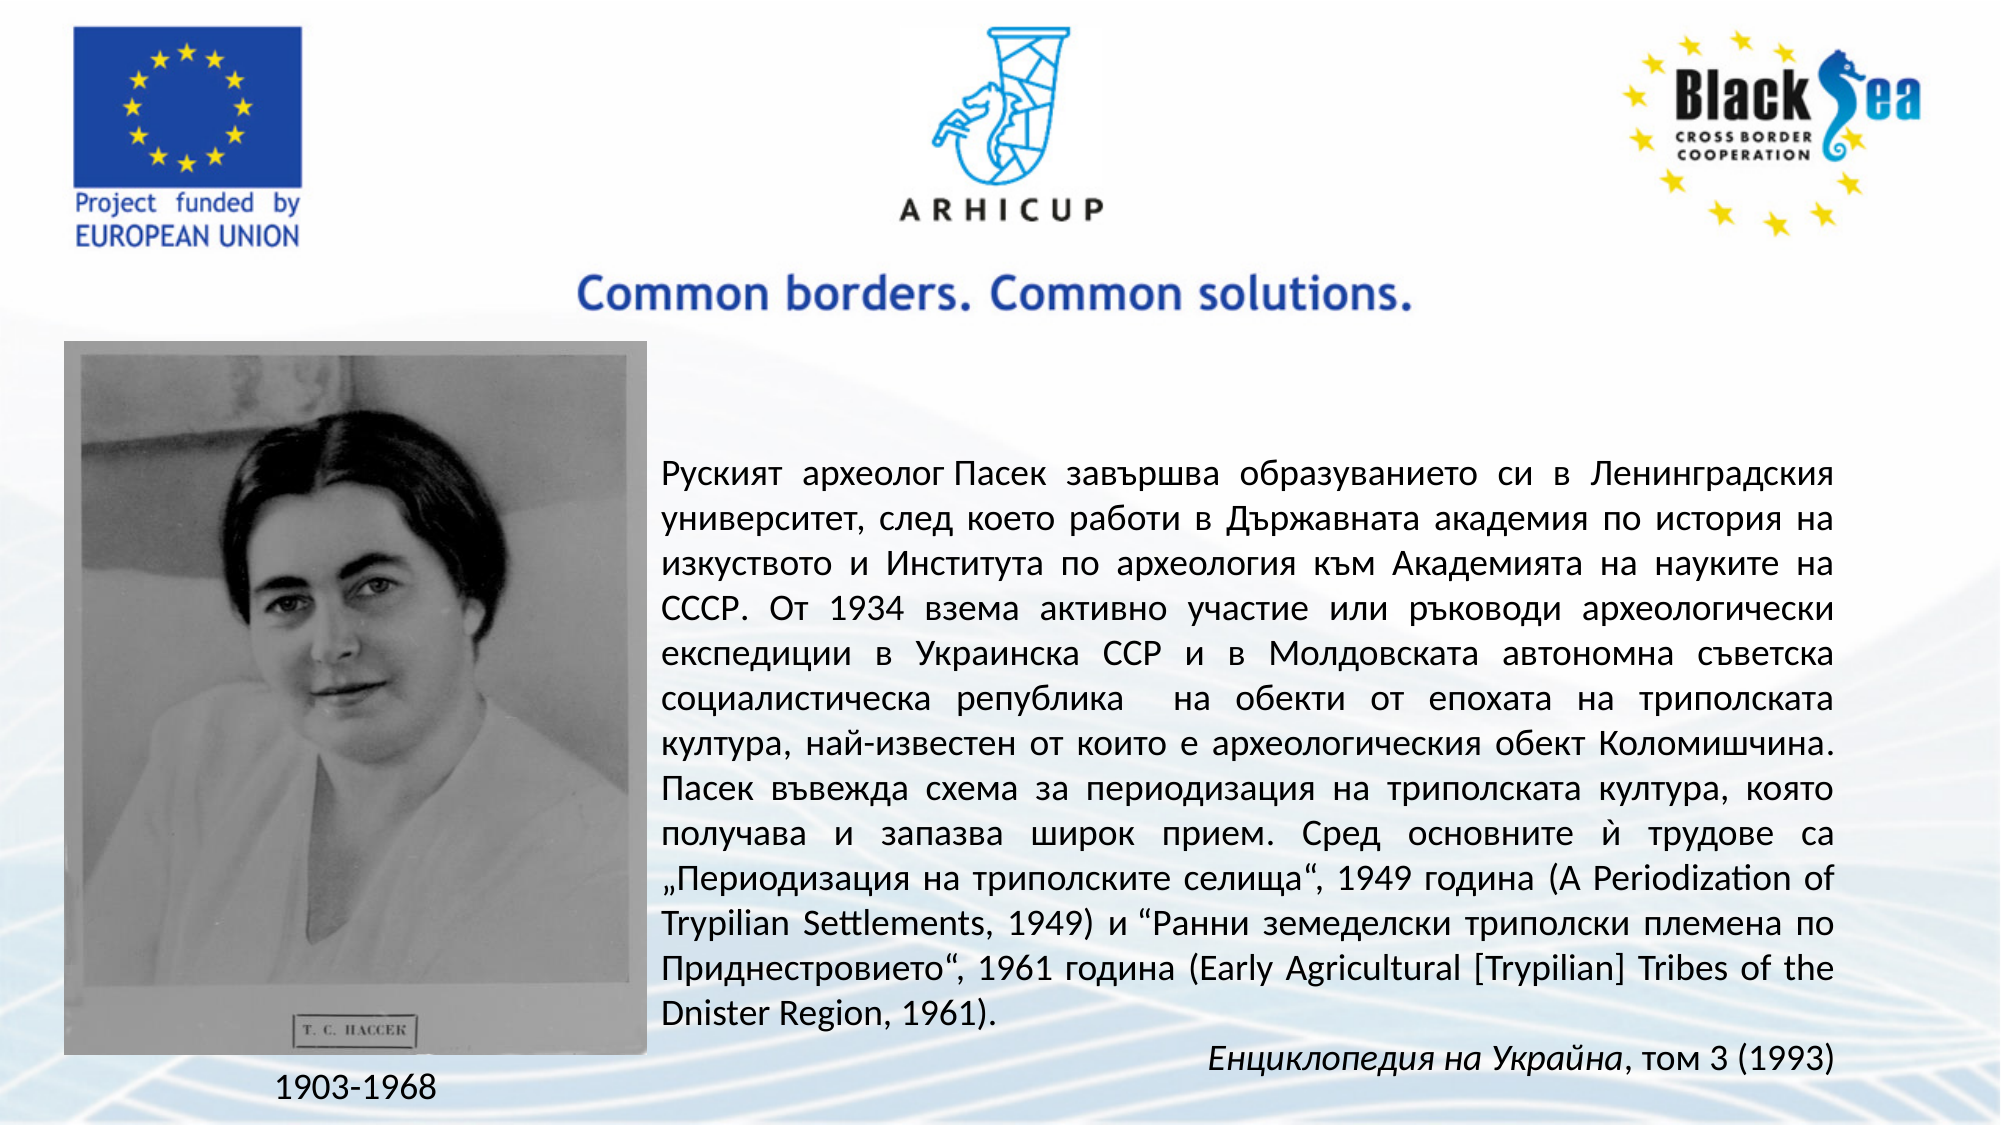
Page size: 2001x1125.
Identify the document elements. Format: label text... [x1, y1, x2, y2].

picture [0, 0, 2001, 1125]
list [64, 341, 647, 1055]
text_box Руският археолог Пасек завършва образуванието си в Ленинградския университет, след което работи в Държавната академия по история на изкуството и Института по археология към Академията на науките на СССР. От 1934 взема активно участие или ръководи археологически експедиции в Украинска ССР и в Молдовската автономна съветска социалистическа република на обекти от епохата на триполската култура, най-известен от които е археологическия обект Коломишчина. Пасек въвежда схема за периодизация на триполската култура, която получава и запазва широк прием. Сред основните ѝ трудове са „Периодизация на триполските селища“, 1949 година (A Periodization of Trypilian Settlements, 1949) и “Ранни земеделски триполски племена по Приднестровието“, 1961 година (Early Agricultural [Trypilian] Tribes of the Dnister Region, 1961). Енциклопедия на Украйна, том 3 (1993) [646, 440, 1850, 1086]
text_box 1903-1968 [258, 1055, 453, 1115]
